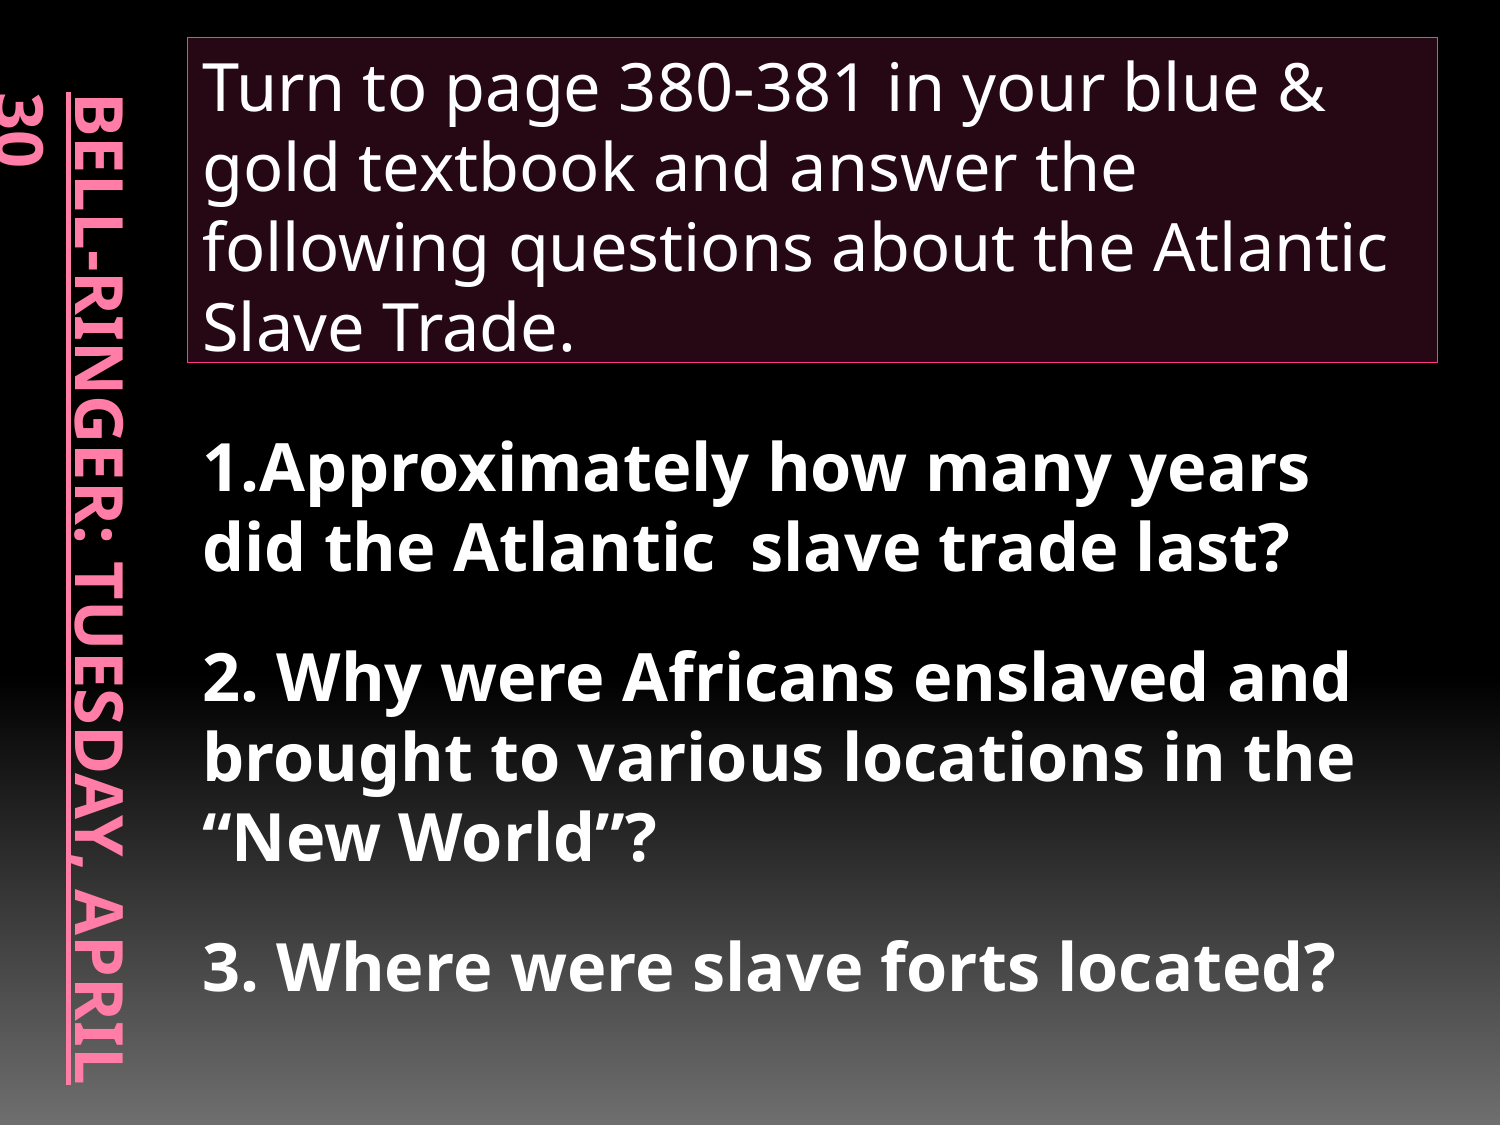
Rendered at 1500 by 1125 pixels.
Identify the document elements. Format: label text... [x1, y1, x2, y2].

title BELL-RINGER: Tuesday, April 30 [36, 24, 150, 1100]
list Turn to page 380-381 in your blue & gold textbook and answer the following questions about the Atlantic Slave Trade. 1.Approximately how many years did the Atlantic slave trade last? 2. Why were Africans enslaved and brought to various locations in the “New World”? 3. Where were slave forts located? [187, 37, 1438, 363]
